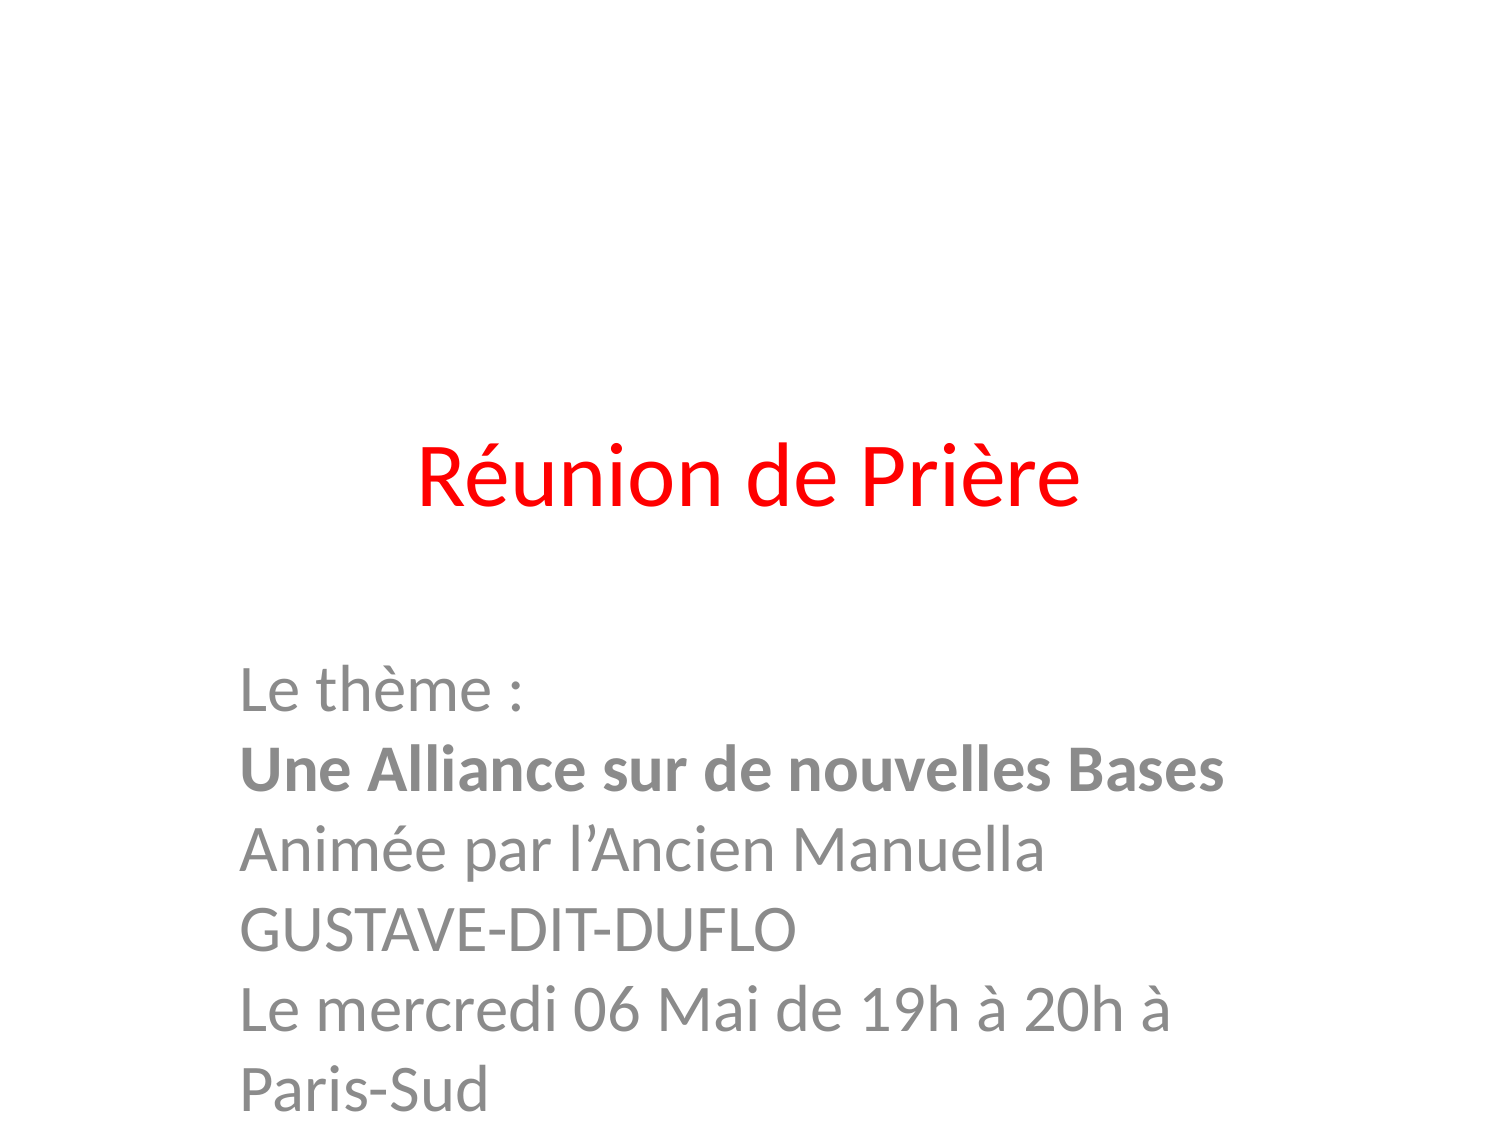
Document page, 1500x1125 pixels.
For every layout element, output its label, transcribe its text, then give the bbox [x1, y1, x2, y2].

text_box Le thème : Une Alliance sur de nouvelles Bases Animée par l’Ancien Manuella GUSTAVE-DIT-DUFLO Le mercredi 06 Mai de 19h à 20h à Paris-Sud [225, 637, 1275, 925]
text_box Réunion de Prière [112, 349, 1388, 591]
